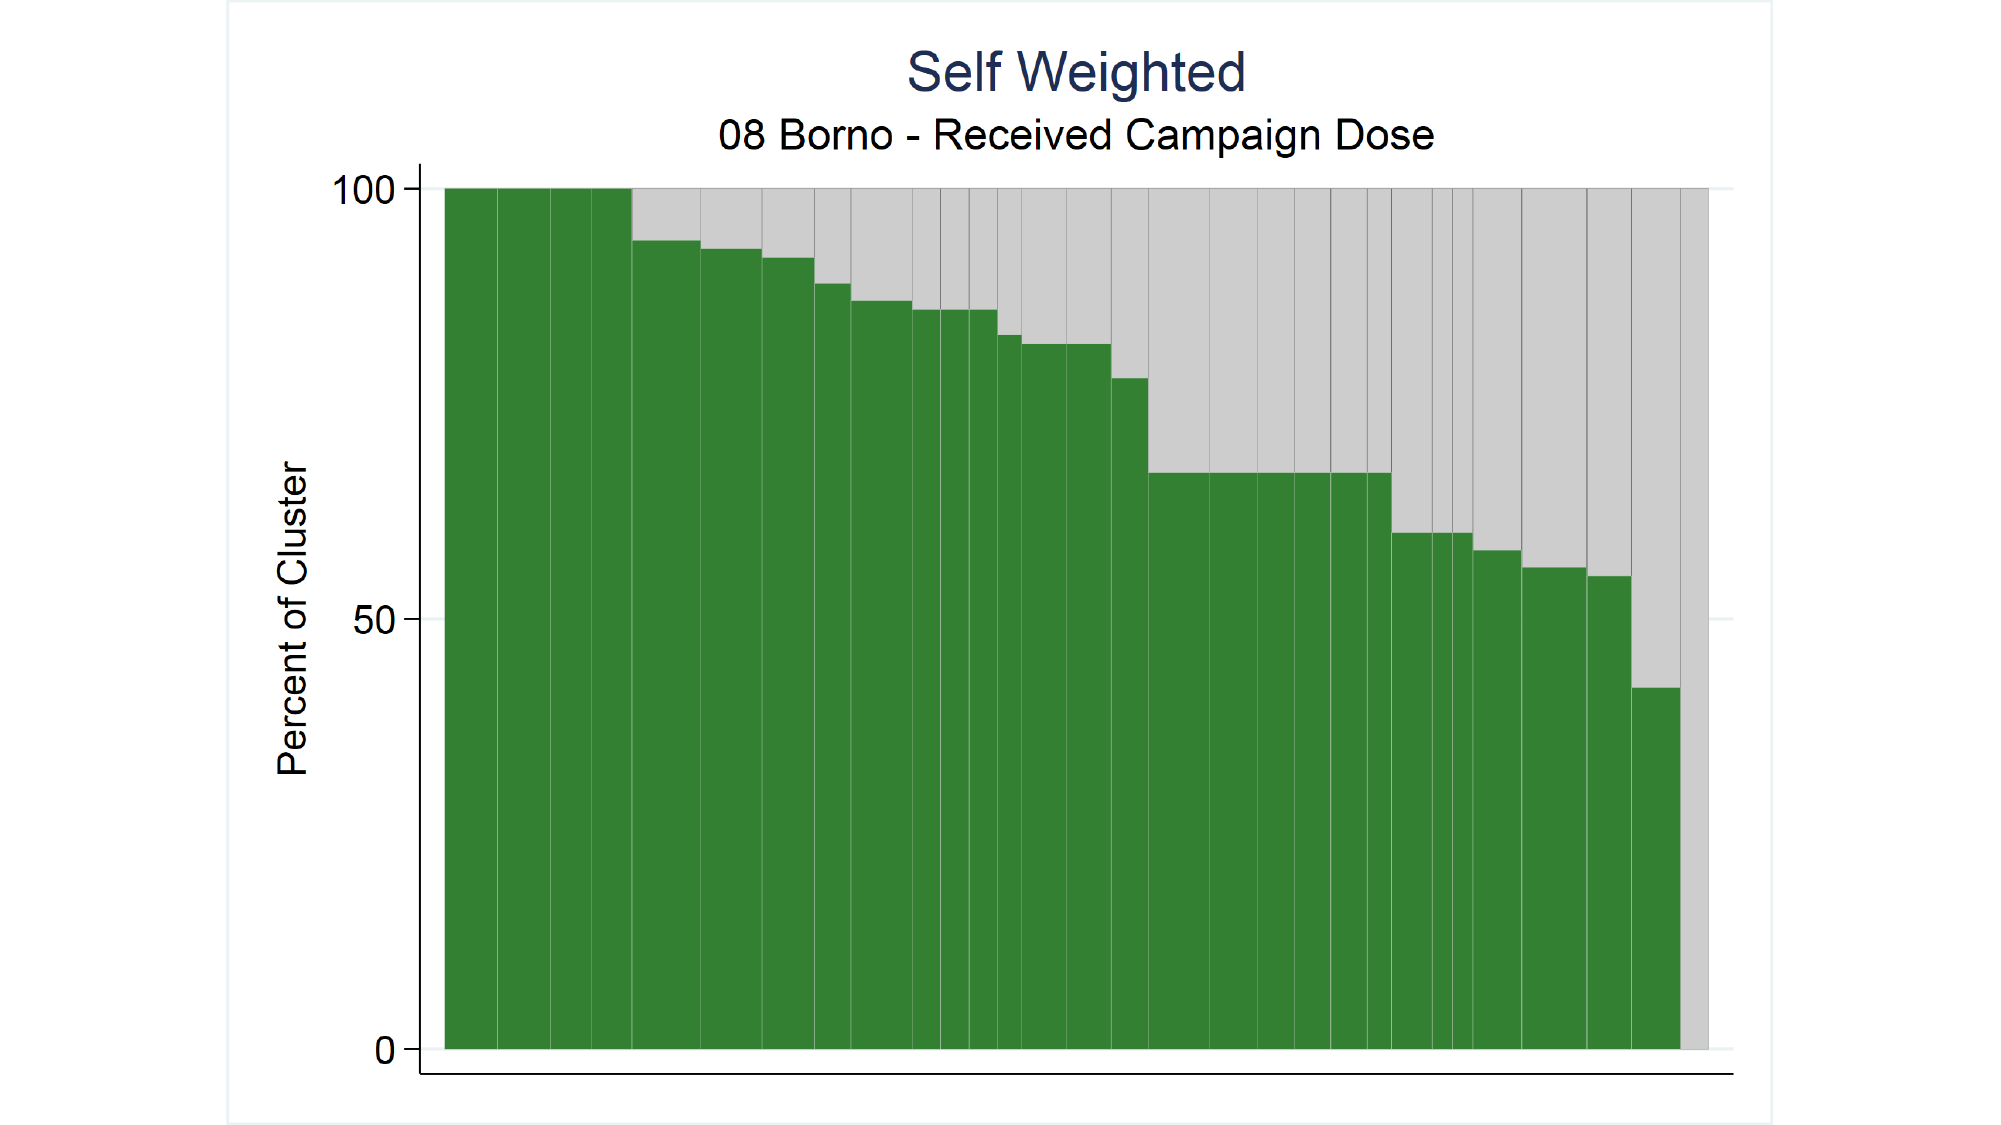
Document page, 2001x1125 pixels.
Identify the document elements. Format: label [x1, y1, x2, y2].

picture [226, 0, 1773, 1125]
